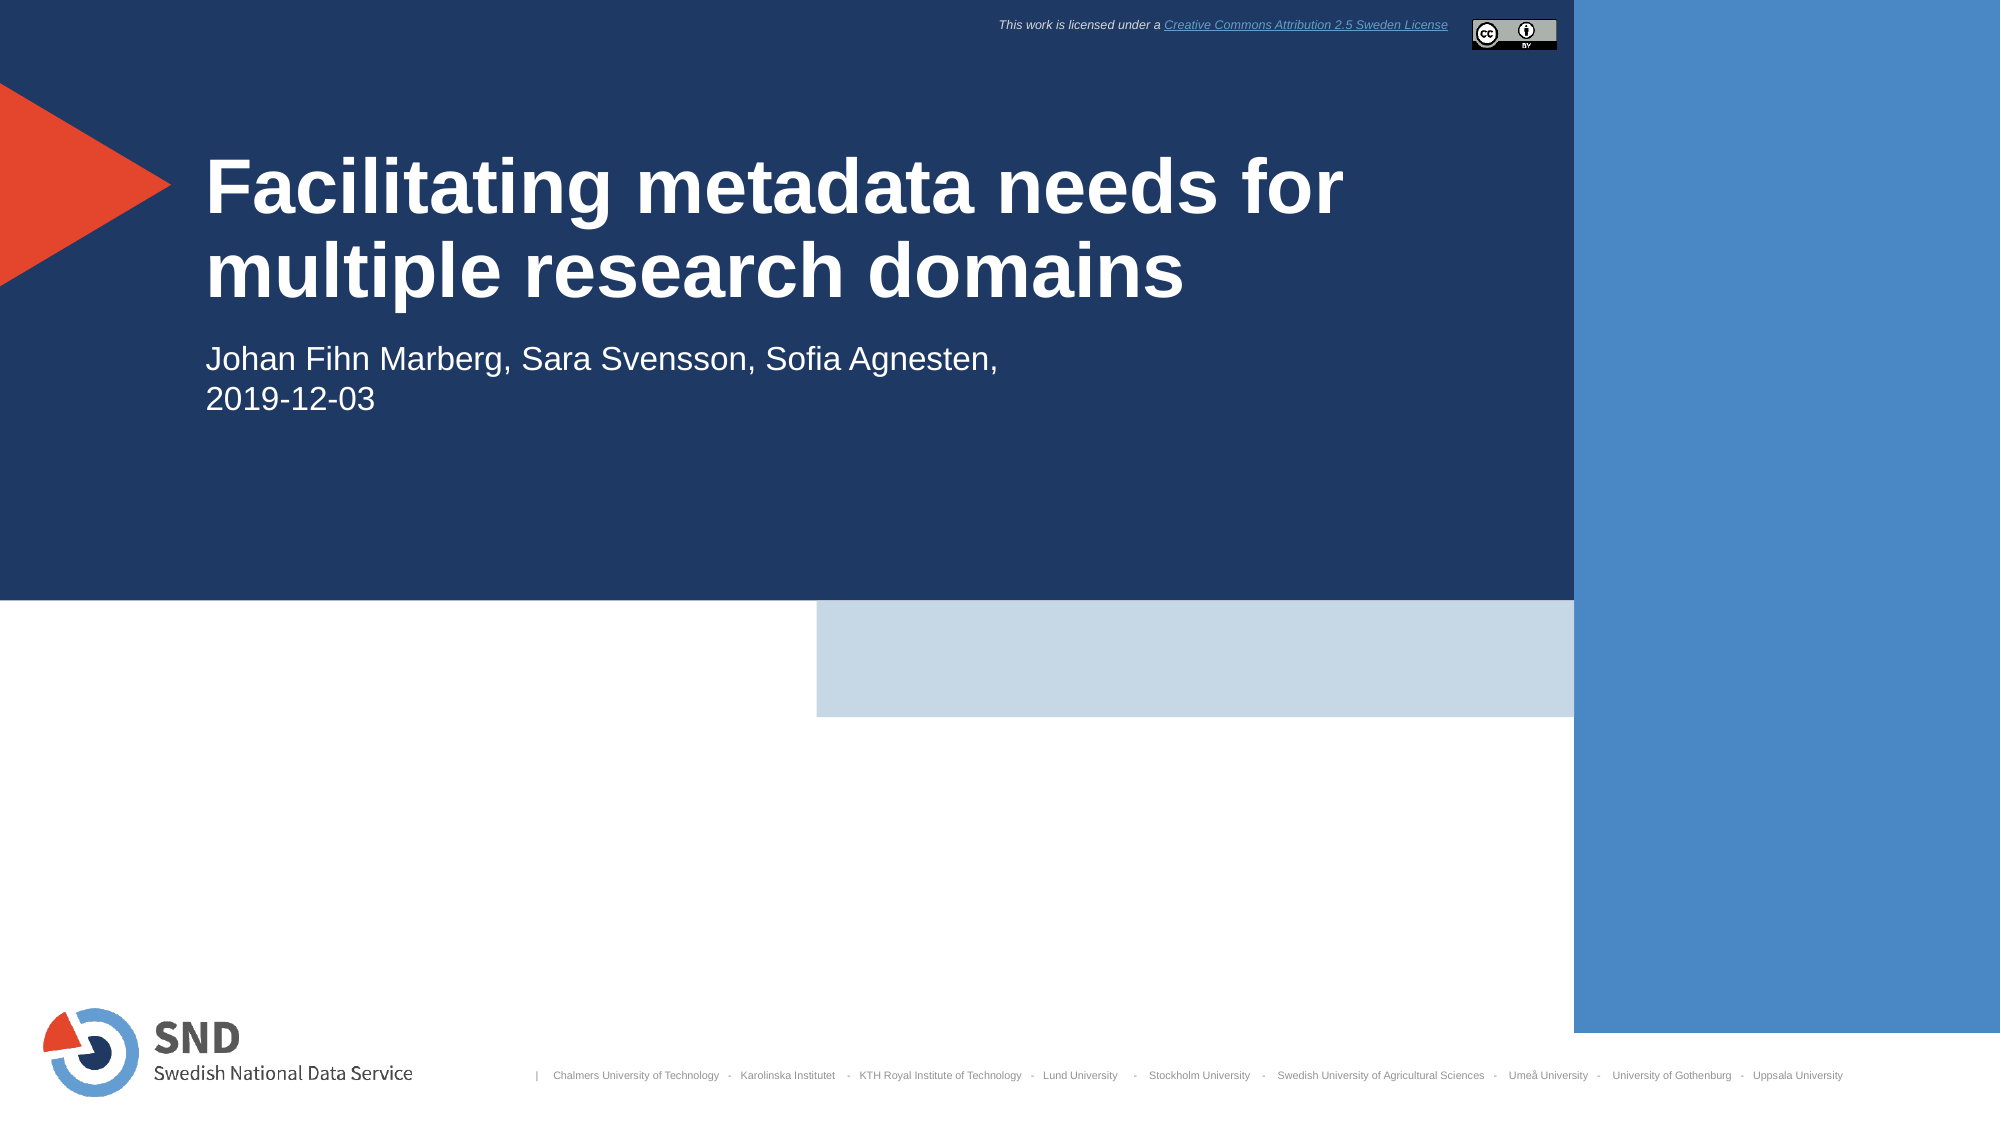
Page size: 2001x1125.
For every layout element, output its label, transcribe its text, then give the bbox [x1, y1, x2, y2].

picture [1472, 19, 1557, 50]
subtitle Johan Fihn Marberg, Sara Svensson, Sofia Agnesten, 2019-12-03 [190, 329, 1032, 454]
picture [43, 1008, 412, 1097]
title Facilitating metadata needs for multiple research domains [190, 139, 1463, 322]
